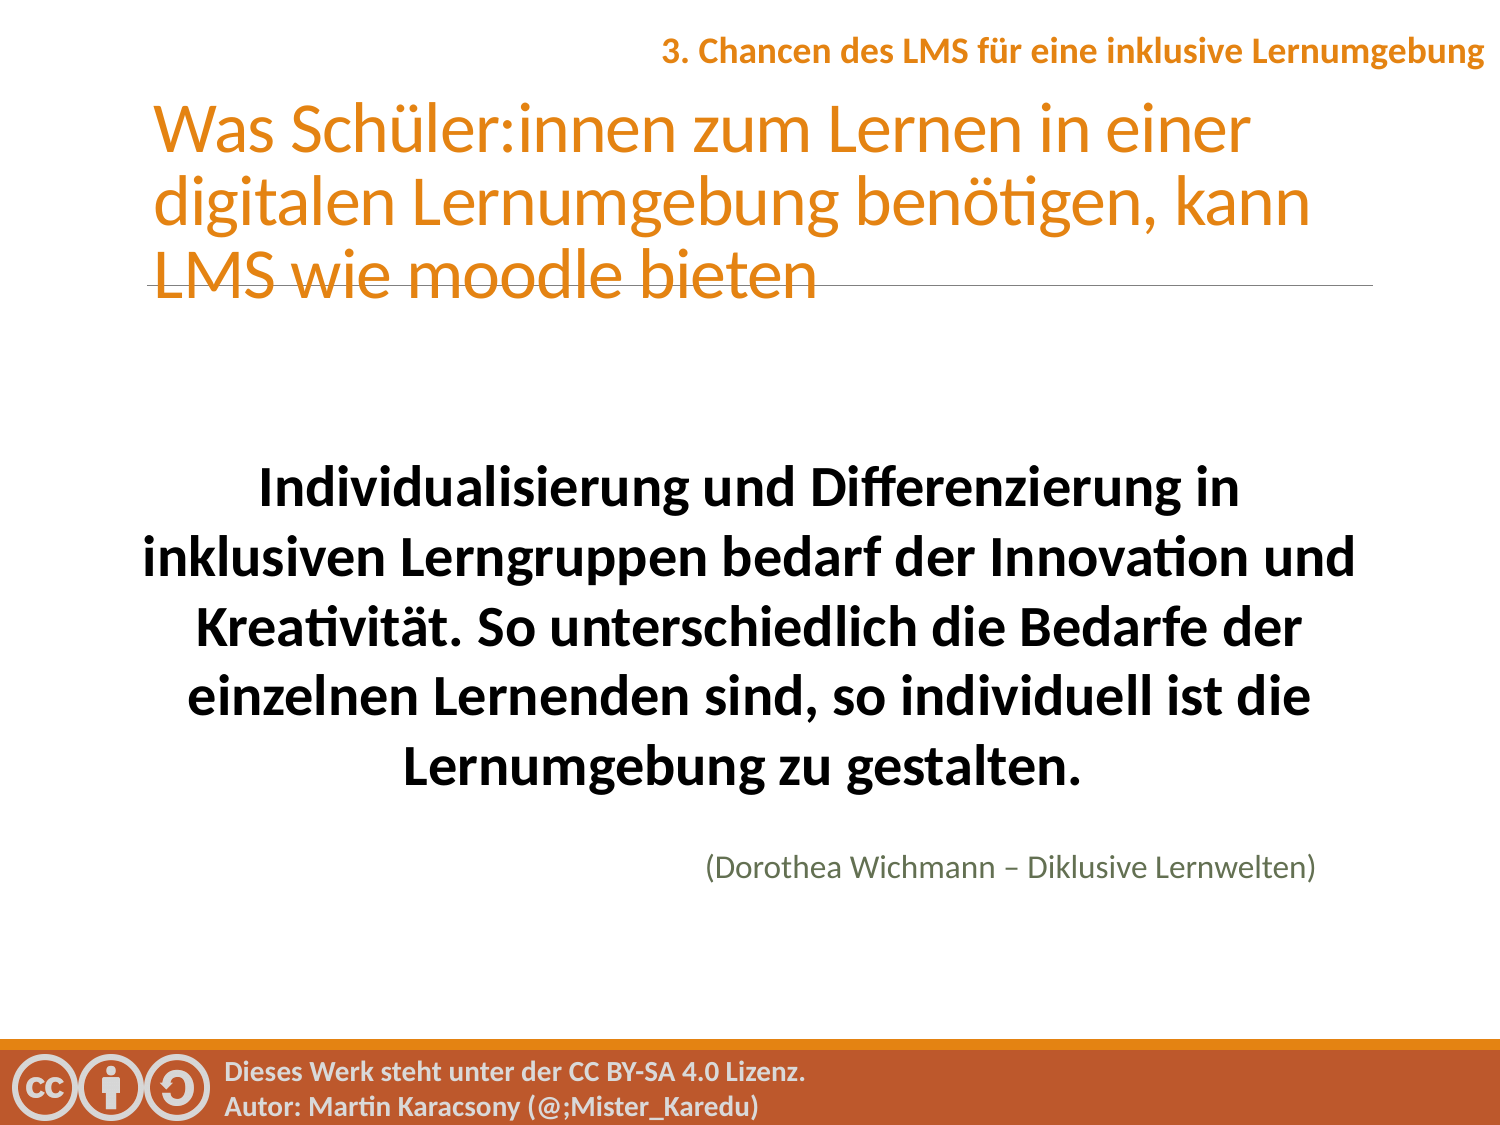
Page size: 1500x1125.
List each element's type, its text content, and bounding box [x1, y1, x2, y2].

list Individualisierung und Differenzierung in inklusiven Lerngruppen bedarf der Innovation und Kreativität. So unterschiedlich die Bedarfe der einzelnen Lernenden sind, so individuell ist die Lernumgebung zu gestalten. [142, 440, 1358, 879]
text_box (Dorothea Wichmann – Diklusive Lernwelten) [704, 831, 1345, 901]
text_box Was Schüler:innen zum Lernen in einer digitalen Lernumgebung benötigen, kann LMS wie moodle bieten [139, 86, 1355, 323]
text_box 3. Chancen des LMS für eine inklusive Lernumgebung [298, 19, 1500, 79]
